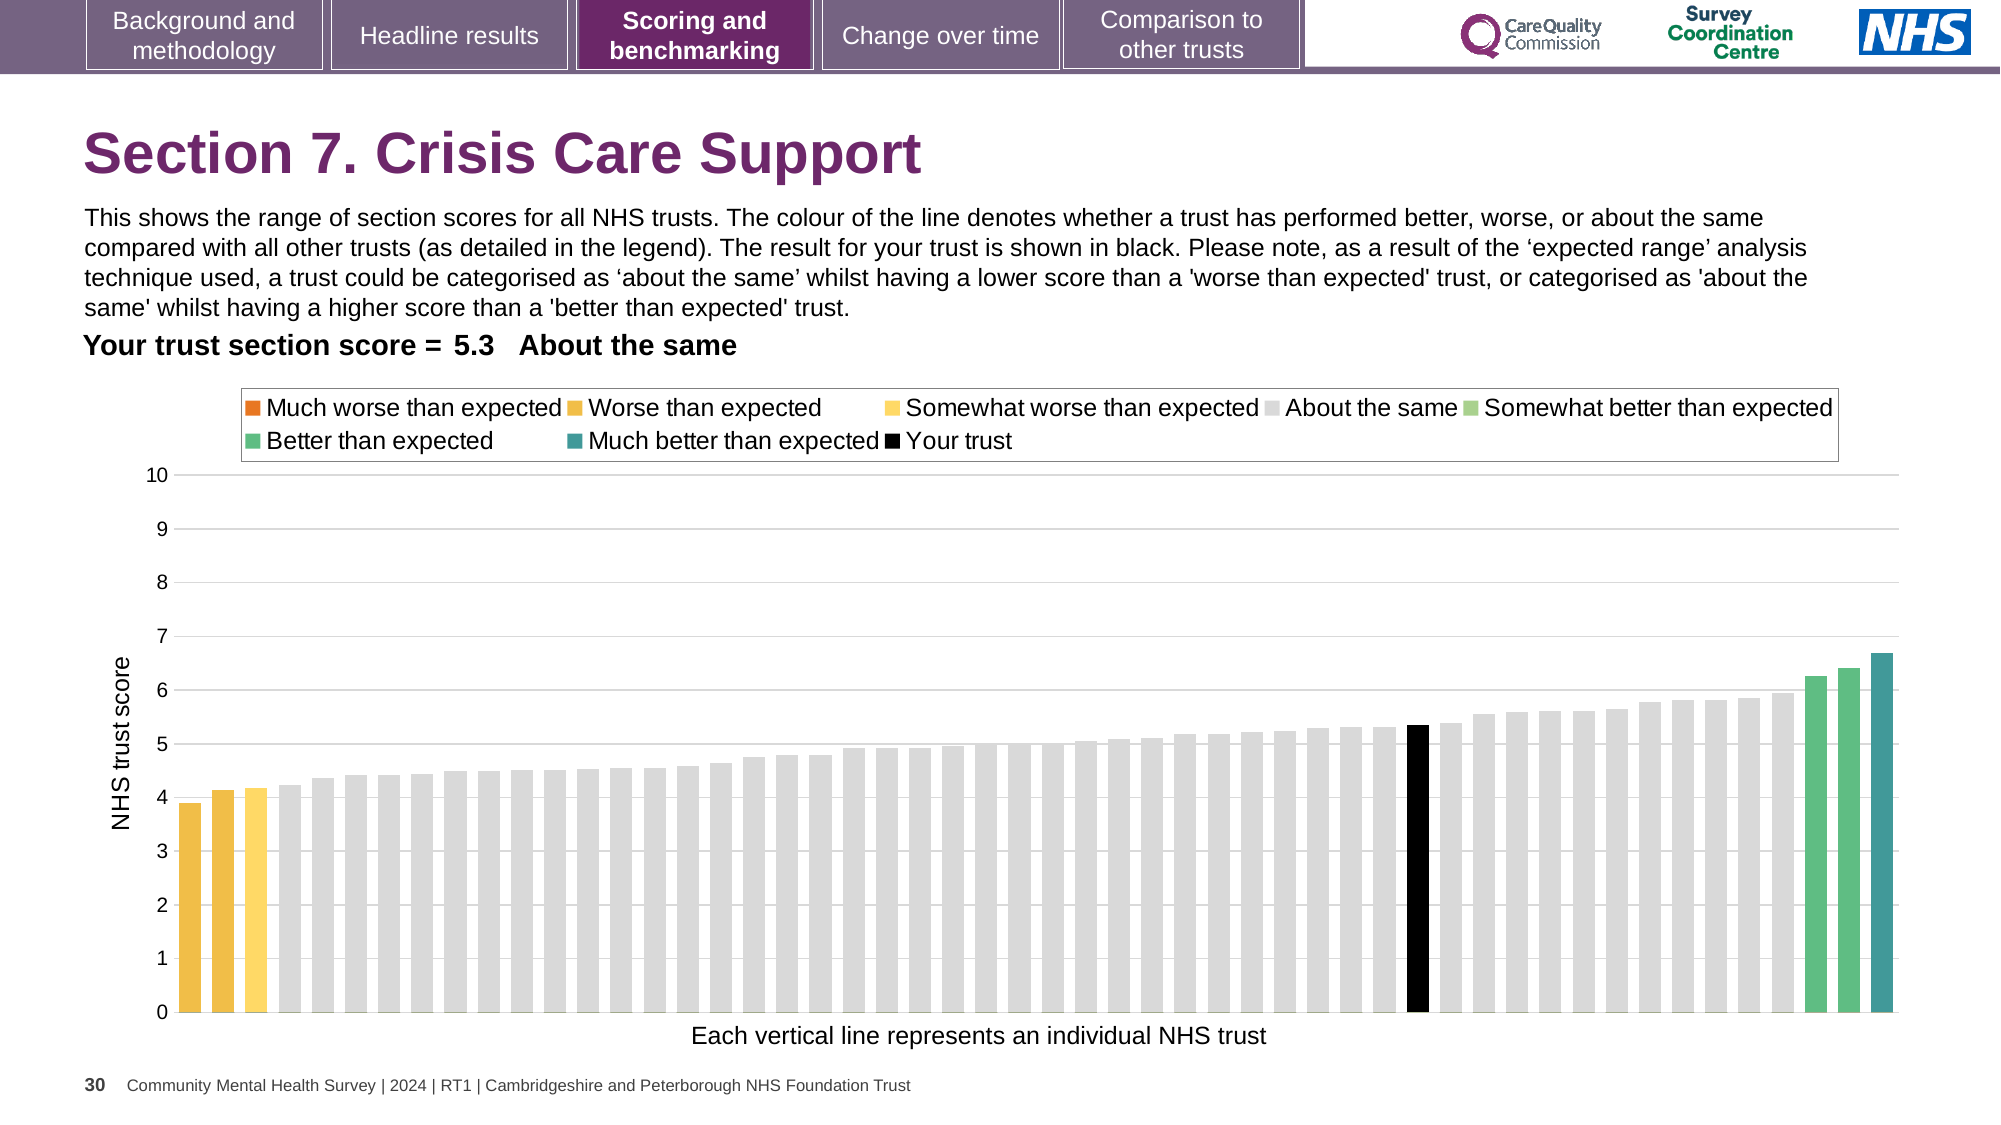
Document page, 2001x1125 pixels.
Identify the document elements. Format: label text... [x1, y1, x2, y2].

table_header About the same [518, 323, 1807, 369]
text_box Each vertical line represents an individual NHS trust [676, 1036, 1283, 1058]
title Section 7. Crisis Care Support [68, 100, 1942, 209]
chart [99, 369, 1923, 1036]
picture [1460, 13, 1602, 59]
table_header 5.3 [448, 323, 518, 369]
picture [1859, 9, 1971, 55]
table_header Your trust section score = [53, 323, 448, 370]
picture [1666, 3, 1794, 61]
text_box 30 [84, 1065, 122, 1125]
text_box This shows the range of section scores for all NHS trusts. The colour of the line denotes whether a trust has performed better, worse, or about the same compared with all other trusts (as detailed in the legend). The result for your trust is shown in black. Please note, as a result of the ‘expected range’ analysis technique used, a trust could be categorised as ‘about the same’ whilst having a lower score than a 'worse than expected' trust, or categorised as 'about the same' whilst having a higher score than a 'better than expected' trust. [69, 194, 1890, 329]
